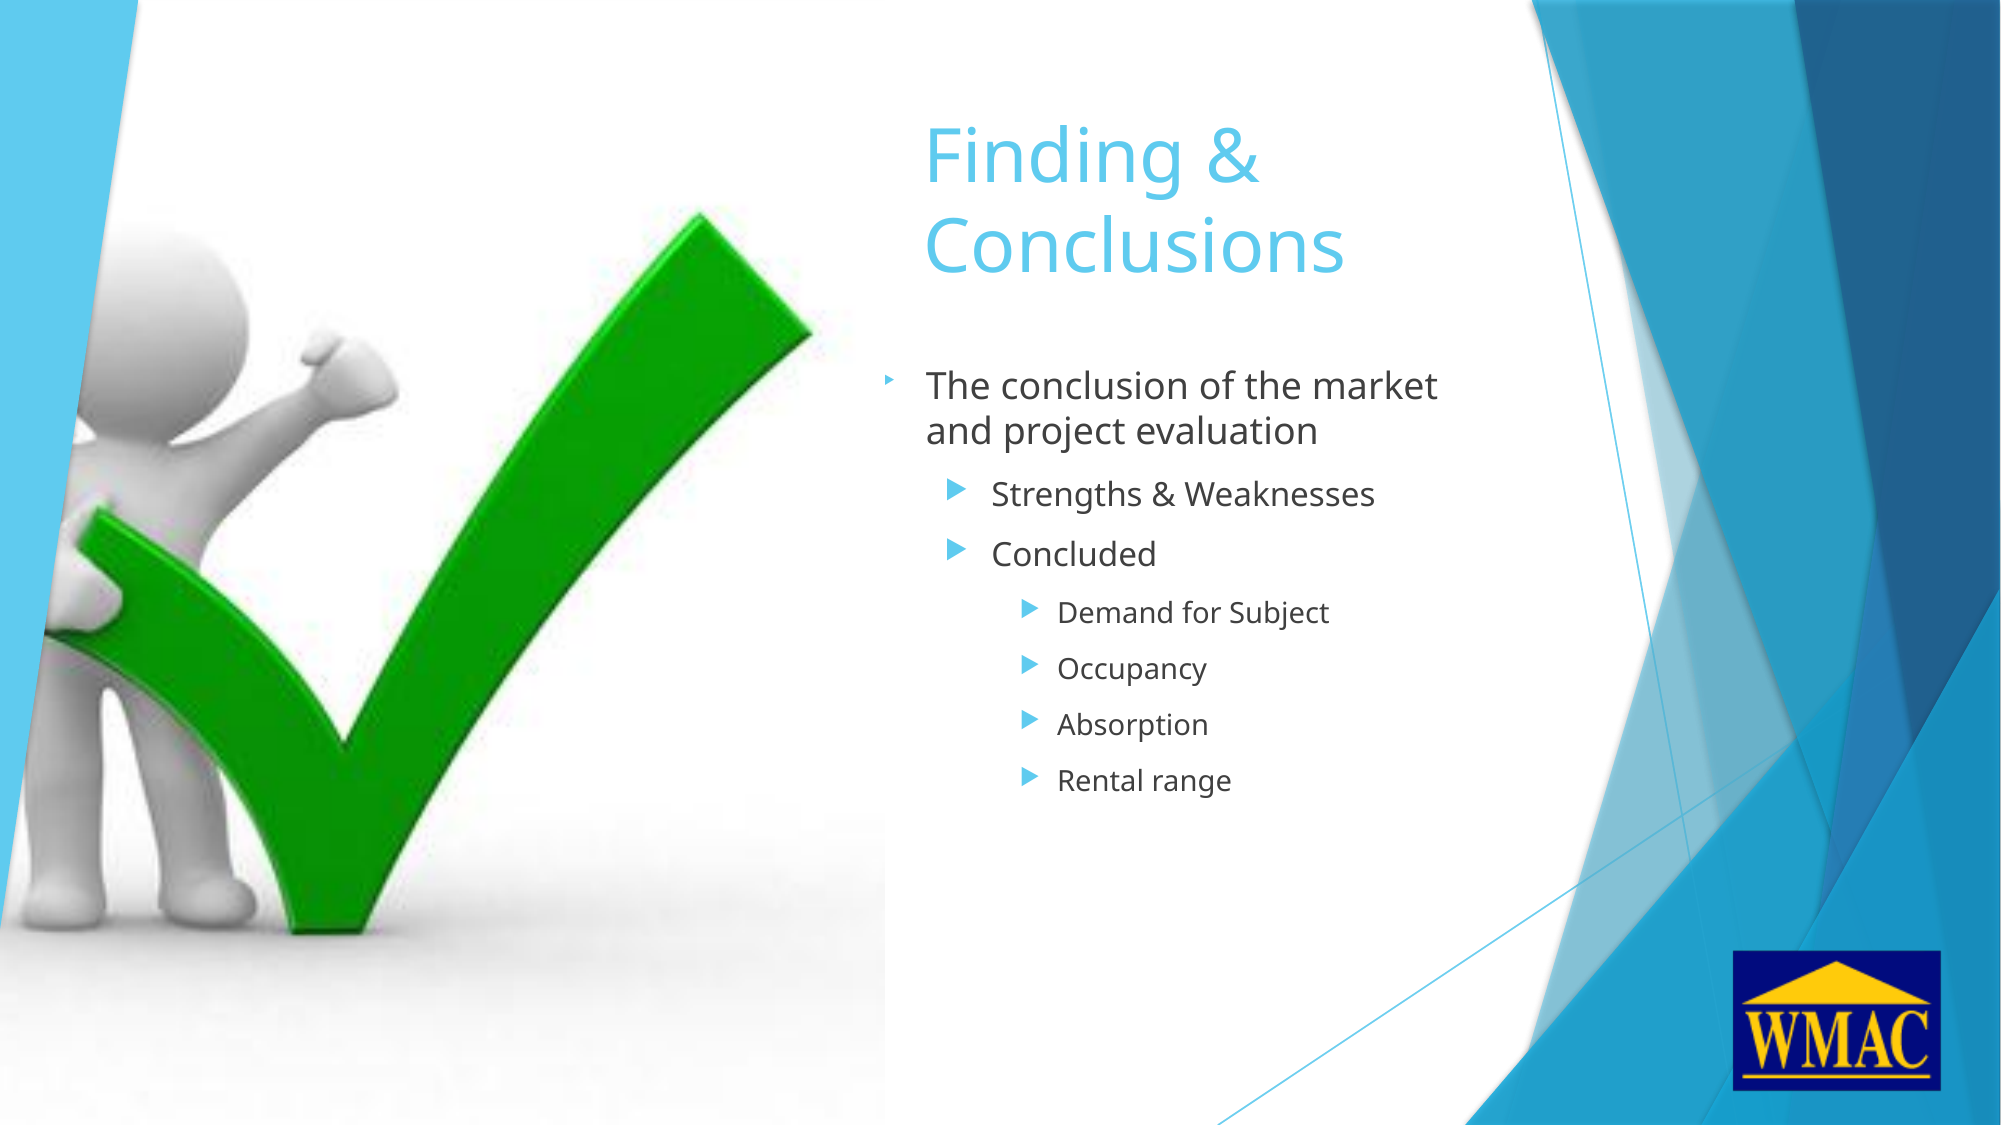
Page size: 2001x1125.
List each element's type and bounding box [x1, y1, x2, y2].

list [0, 0, 886, 1125]
text_box [887, 0, 2000, 1125]
picture [1732, 950, 1944, 1092]
